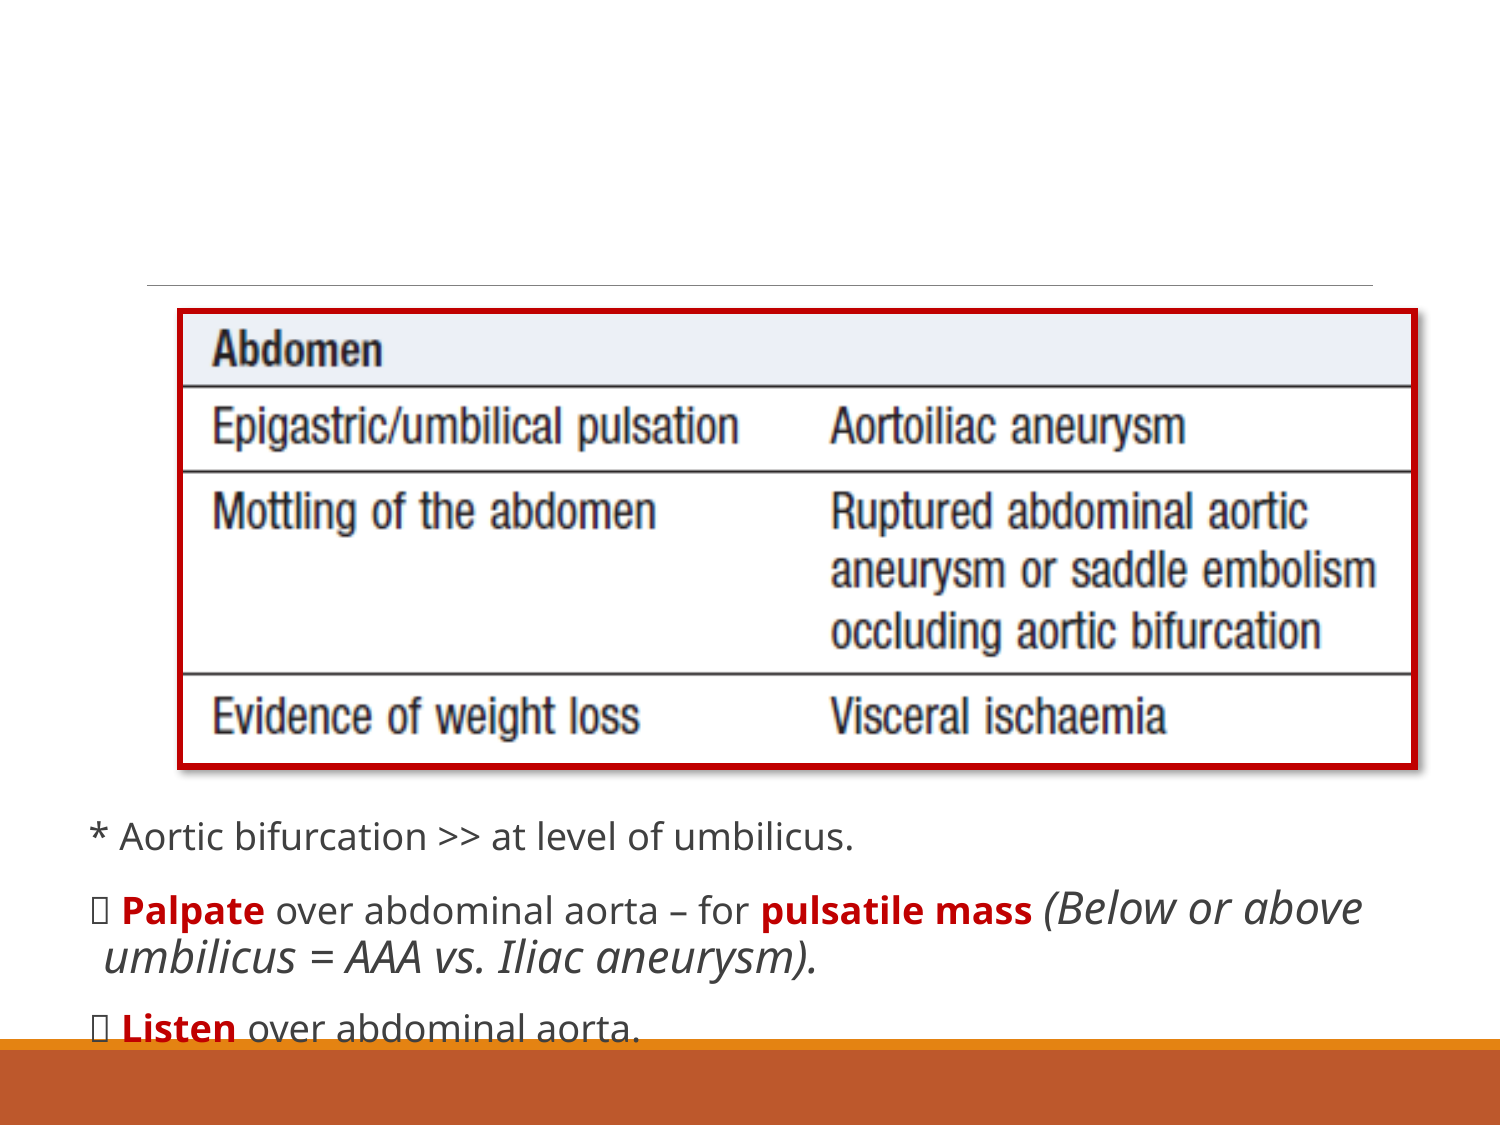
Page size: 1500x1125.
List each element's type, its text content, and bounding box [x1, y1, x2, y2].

list * Aortic bifurcation >> at level of umbilicus.  Palpate over abdominal aorta – for pulsatile mass (Below or above umbilicus = AAA vs. Iliac aneurysm).  Listen over abdominal aorta. [88, 810, 1439, 1059]
picture [182, 313, 1412, 764]
